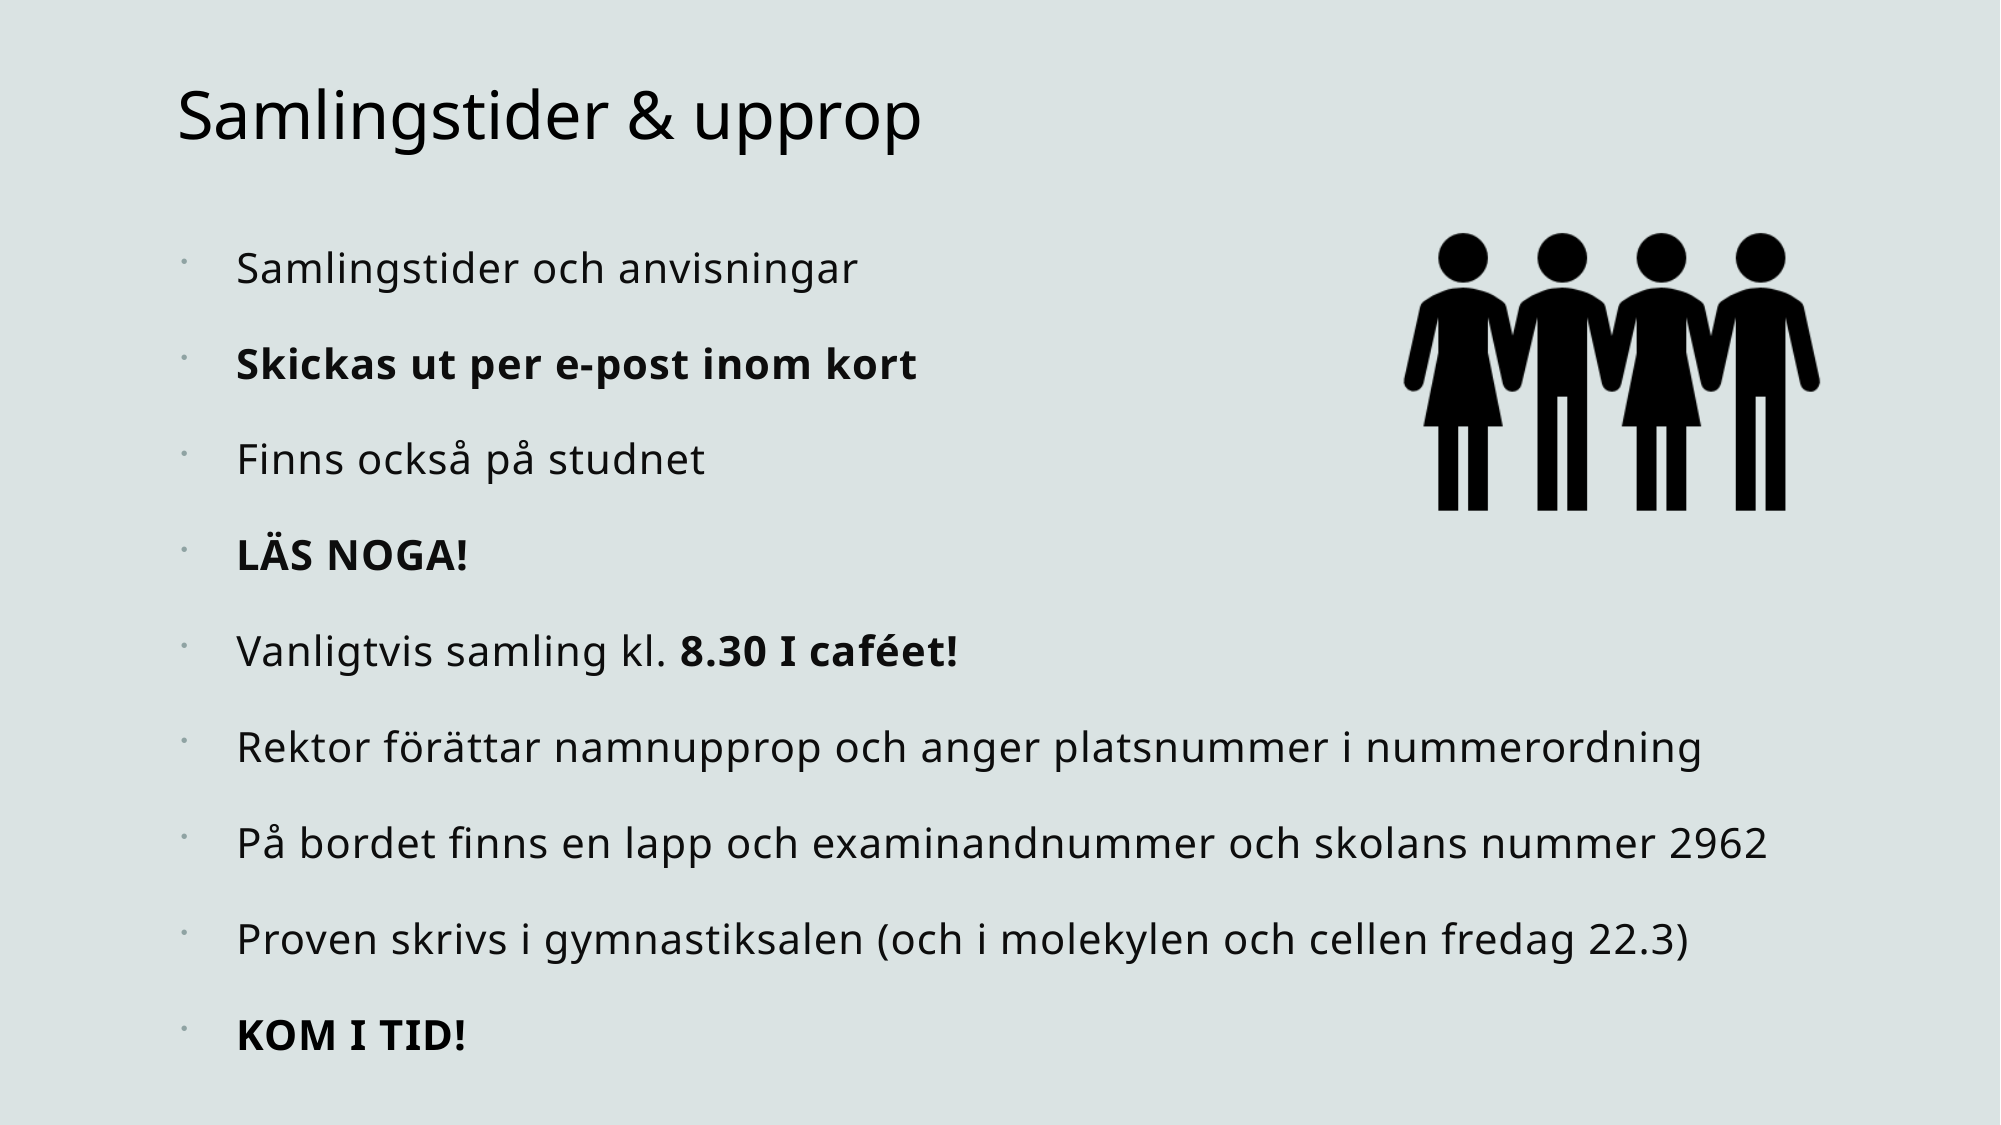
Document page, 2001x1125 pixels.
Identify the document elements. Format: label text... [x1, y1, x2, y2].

list Samlingstider och anvisningar Skickas ut per e-post inom kort Finns också på studnet LÄS NOGA! Vanligtvis samling kl. 8.30 I caféet! Rektor förättar namnupprop och anger platsnummer i nummerordning På bordet finns en lapp och examinandnummer och skolans nummer 2962 Proven skrivs i gymnastiksalen (och i molekylen och cellen fredag 22.3) KOM I TID! [162, 209, 1838, 1083]
picture [1374, 133, 1851, 610]
title Samlingstider & upprop [162, 31, 1838, 161]
